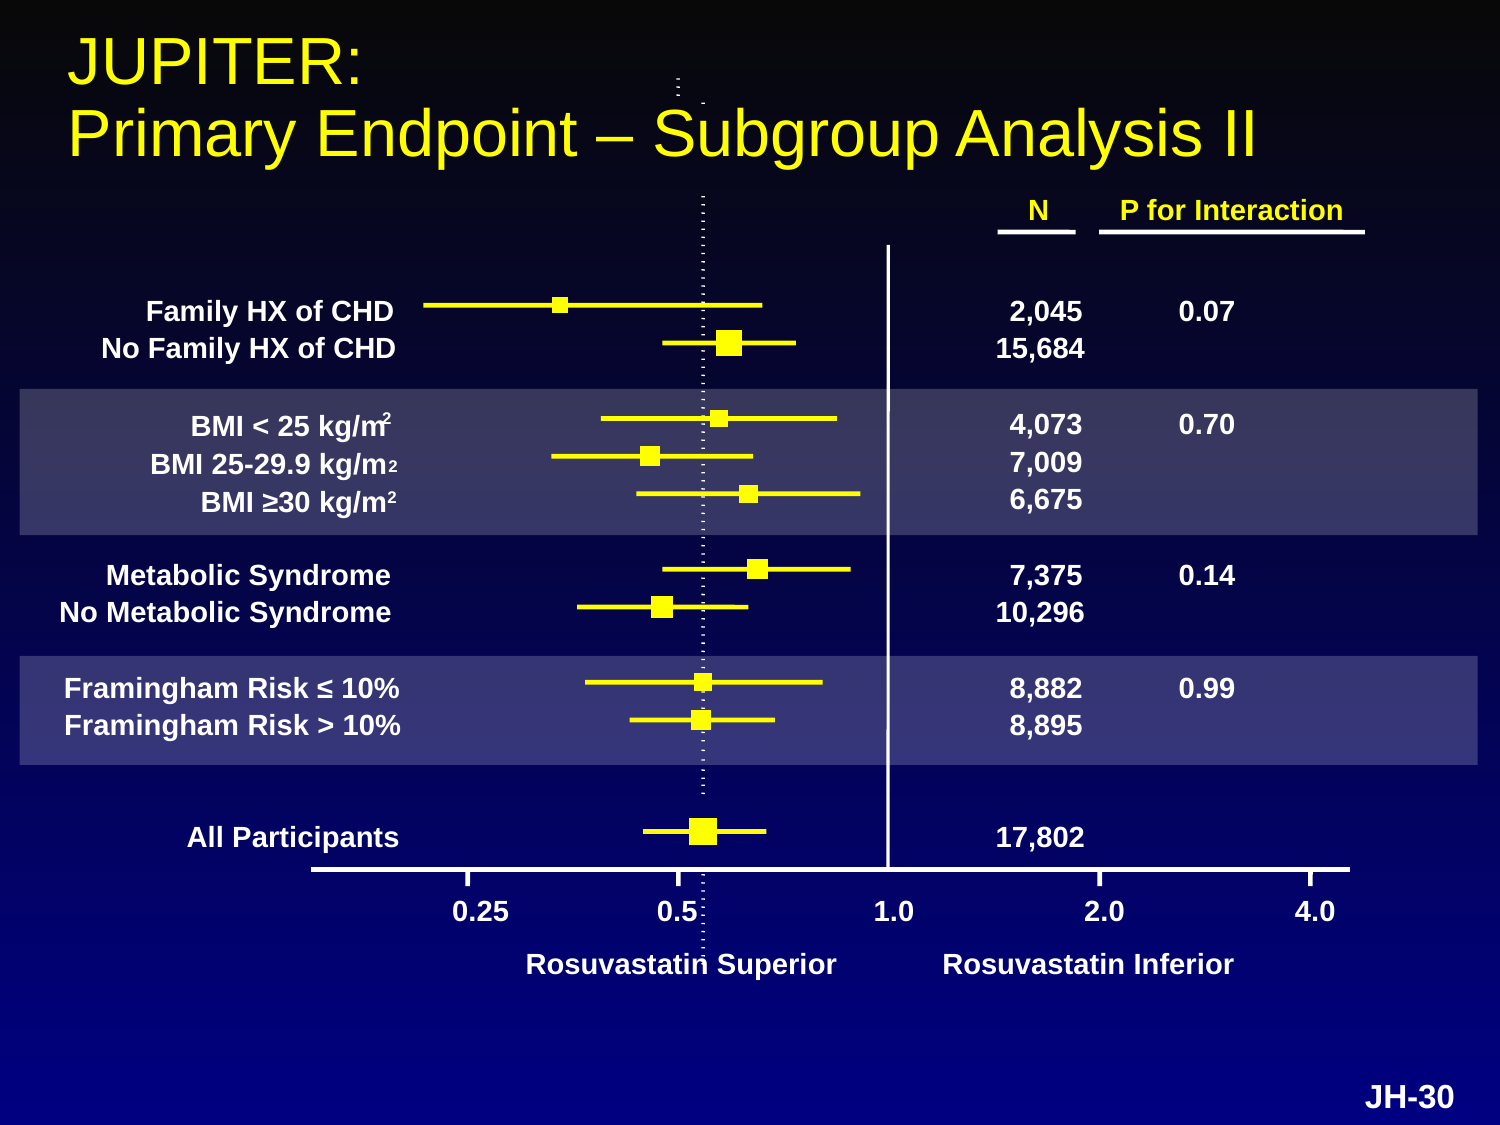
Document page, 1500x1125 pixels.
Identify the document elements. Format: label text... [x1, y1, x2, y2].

text_box Framingham Risk ≤ 10% [63, 668, 409, 704]
text_box [552, 297, 568, 313]
text_box 2 [382, 403, 392, 439]
text_box 0.25 [452, 892, 510, 928]
text_box 1.0 [873, 892, 915, 928]
title JUPITER: Primary Endpoint – Subgroup Analysis II [52, 42, 1448, 179]
text_box All Participants [186, 818, 400, 854]
text_box 4,073 [1001, 405, 1083, 441]
text_box 2.0 [1084, 892, 1125, 928]
text_box Rosuvastatin Inferior [942, 945, 1235, 981]
text_box 0.07 [1162, 292, 1236, 328]
text_box 0.70 [1162, 405, 1236, 441]
text_box [747, 566, 768, 579]
text_box 8,895 [1001, 706, 1083, 742]
text_box P for Interaction [1119, 191, 1344, 227]
text_box BMI < 25 kg/m [190, 407, 387, 443]
text_box [19, 655, 886, 765]
text_box 2 [388, 452, 398, 488]
text_box Family HX of CHD [145, 292, 395, 328]
text_box 0.5 [656, 892, 698, 928]
text_box Metabolic Syndrome [105, 555, 392, 591]
text_box [716, 330, 742, 356]
text_box No Metabolic Syndrome [59, 593, 392, 629]
text_box 8,882 [1001, 668, 1083, 704]
text_box BMI ≥30 kg/m2 [200, 483, 406, 519]
text_box BMI 25-29.9 kg/m [149, 445, 388, 481]
text_box 0.99 [1162, 668, 1236, 704]
text_box 15,684 [995, 329, 1086, 365]
text_box 2,045 [1001, 292, 1083, 328]
text_box [691, 710, 711, 730]
text_box 6,675 [1001, 480, 1083, 516]
text_box [710, 410, 728, 427]
text_box [890, 388, 1478, 536]
text_box [739, 485, 758, 503]
text_box 7,375 [1001, 566, 1083, 591]
text_box Rosuvastatin Superior [525, 945, 838, 981]
text_box [640, 446, 660, 466]
text_box 7,009 [1001, 442, 1083, 478]
text_box 10,296 [995, 593, 1086, 629]
text_box [19, 388, 886, 536]
text_box [651, 596, 673, 618]
text_box 17,802 [995, 818, 1086, 854]
text_box 0.14 [1162, 555, 1236, 591]
text_box [689, 818, 717, 845]
text_box [890, 655, 1478, 765]
text_box N [1003, 191, 1058, 227]
text_box [694, 673, 712, 691]
text_box Framingham Risk > 10% [64, 706, 402, 742]
text_box No Family HX of CHD [101, 329, 397, 365]
text_box 4.0 [1294, 892, 1336, 928]
